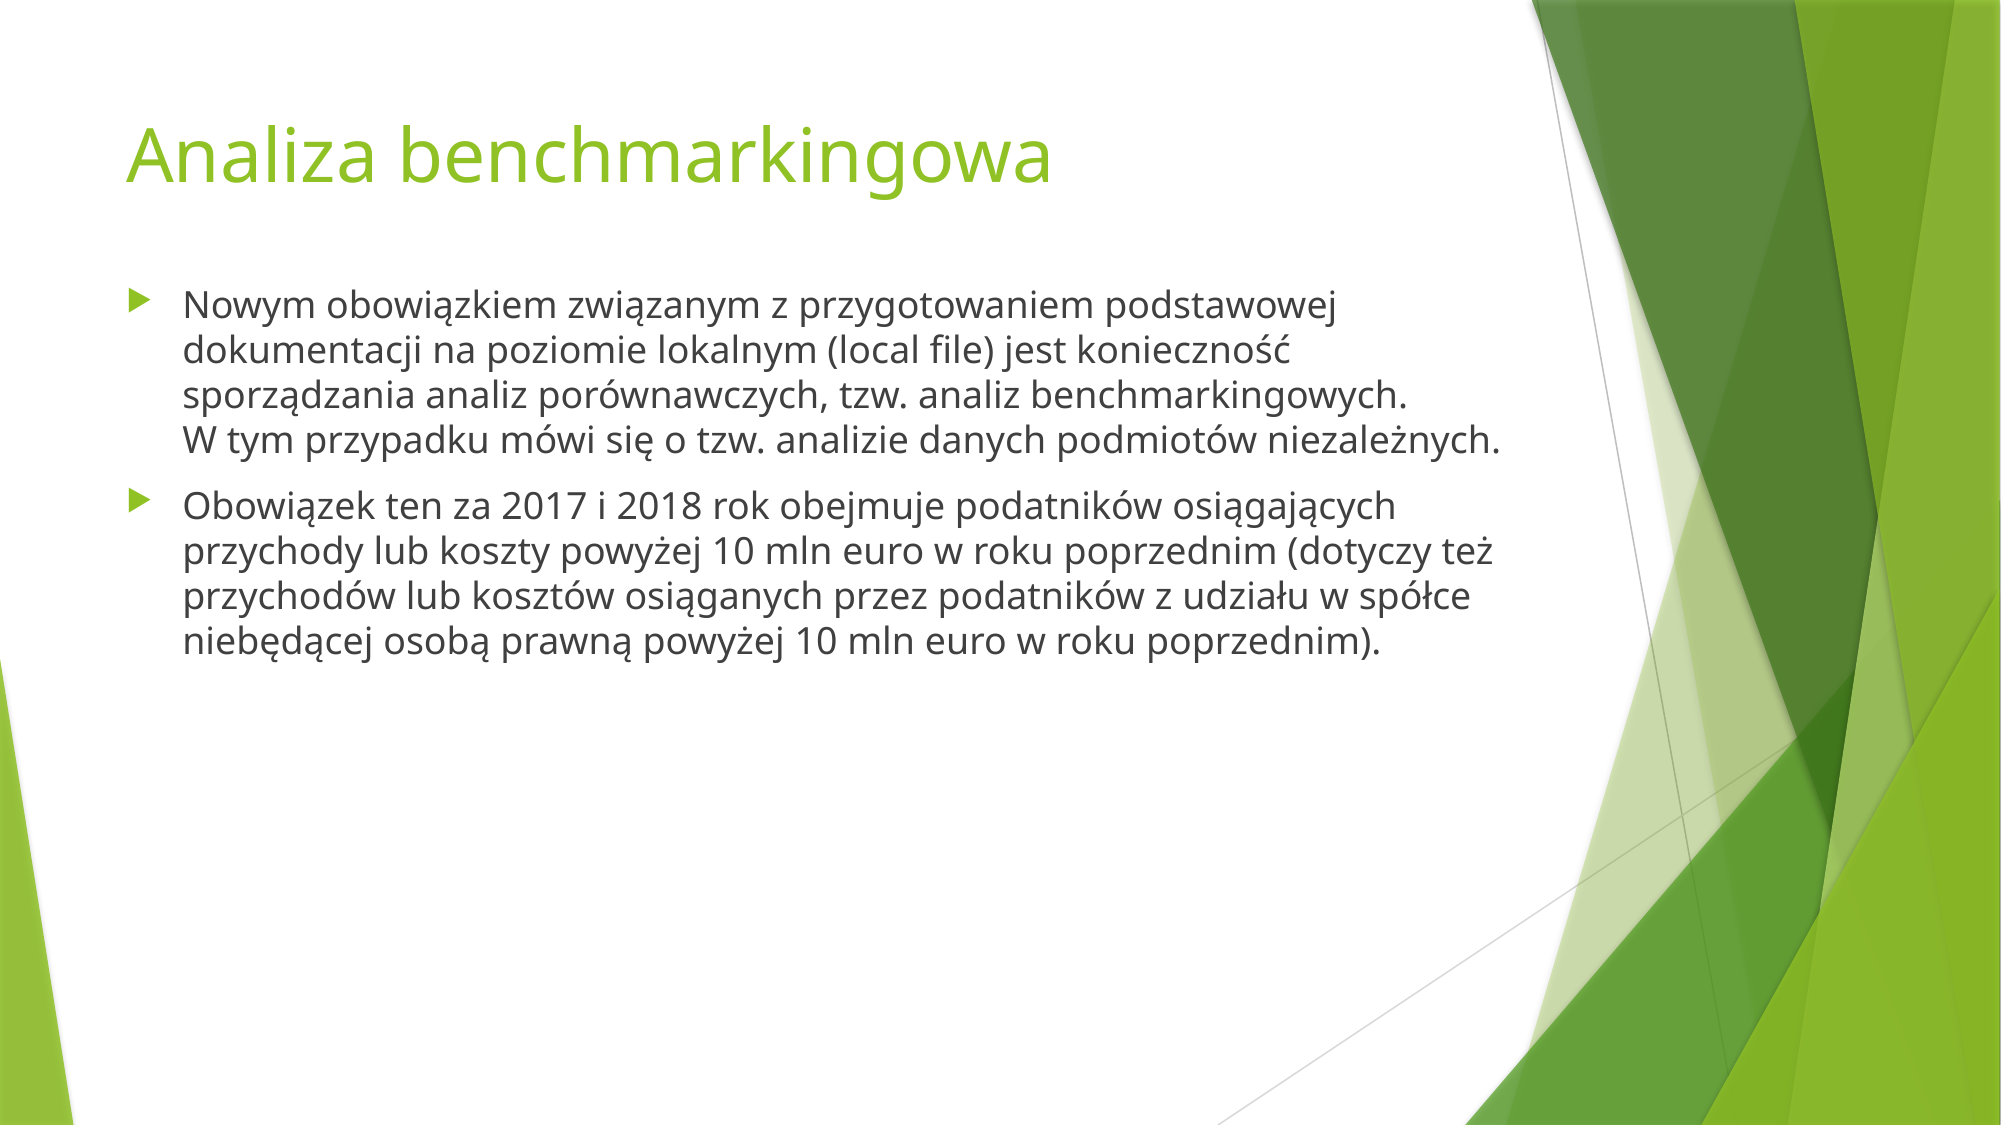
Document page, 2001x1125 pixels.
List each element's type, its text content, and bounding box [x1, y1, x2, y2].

title Analiza benchmarkingowa [111, 99, 1522, 273]
list Nowym obowiązkiem związanym z przygotowaniem podstawowej dokumentacji na poziomie lokalnym (local file) jest konieczność sporządzania analiz porównawczych, tzw. analiz benchmarkingowych. W tym przypadku mówi się o tzw. analizie danych podmiotów niezależnych. Obowiązek ten za 2017 i 2018 rok obejmuje podatników osiągających przychody lub koszty powyżej 10 mln euro w roku poprzednim (dotyczy też przychodów lub kosztów osiąganych przez podatników z udziału w spółce niebędącej osobą prawną powyżej 10 mln euro w roku poprzednim). [111, 273, 1522, 991]
